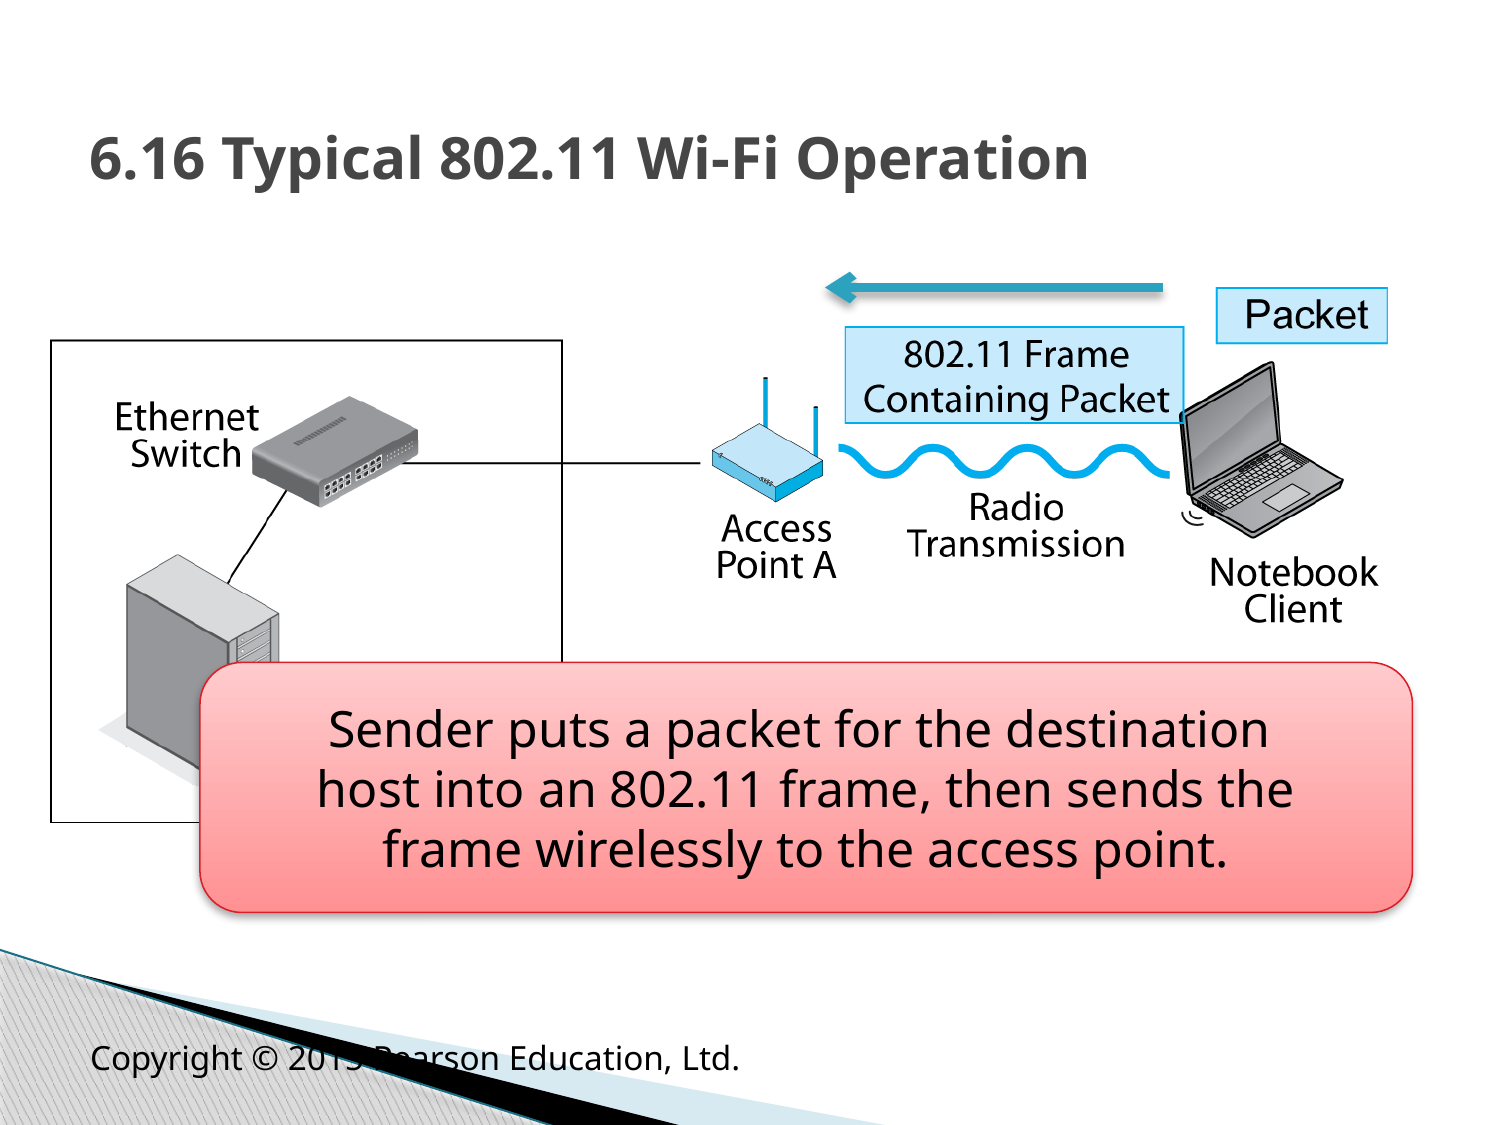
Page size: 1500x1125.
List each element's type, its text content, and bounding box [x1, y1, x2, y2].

footer Copyright © 2015 Pearson Education, Ltd. [75, 1025, 800, 1085]
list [49, 287, 1388, 823]
text_box Sender puts a packet for the destination host into an 802.11 frame, then sends the frame wirelessly to the access point. [199, 668, 1414, 914]
title 6.16 Typical 802.11 Wi-Fi Operation [75, 62, 1425, 250]
